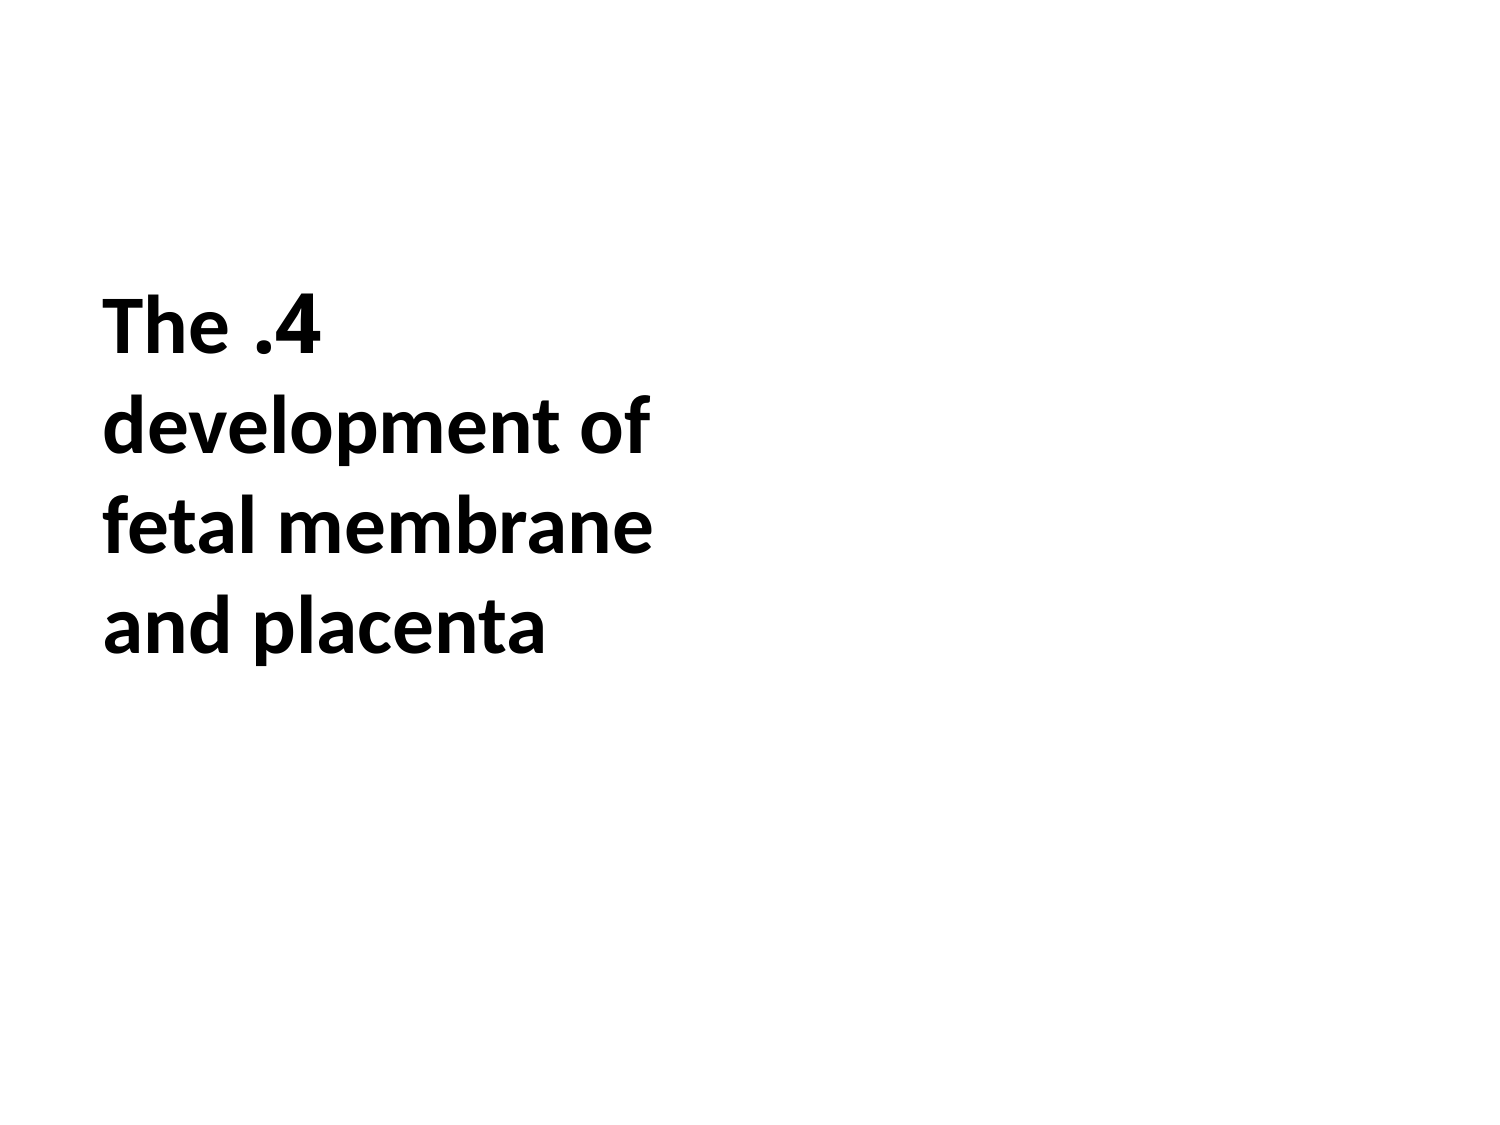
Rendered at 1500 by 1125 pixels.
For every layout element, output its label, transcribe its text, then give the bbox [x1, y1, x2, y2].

title 4. The development of fetal membrane and placenta [87, 212, 725, 838]
